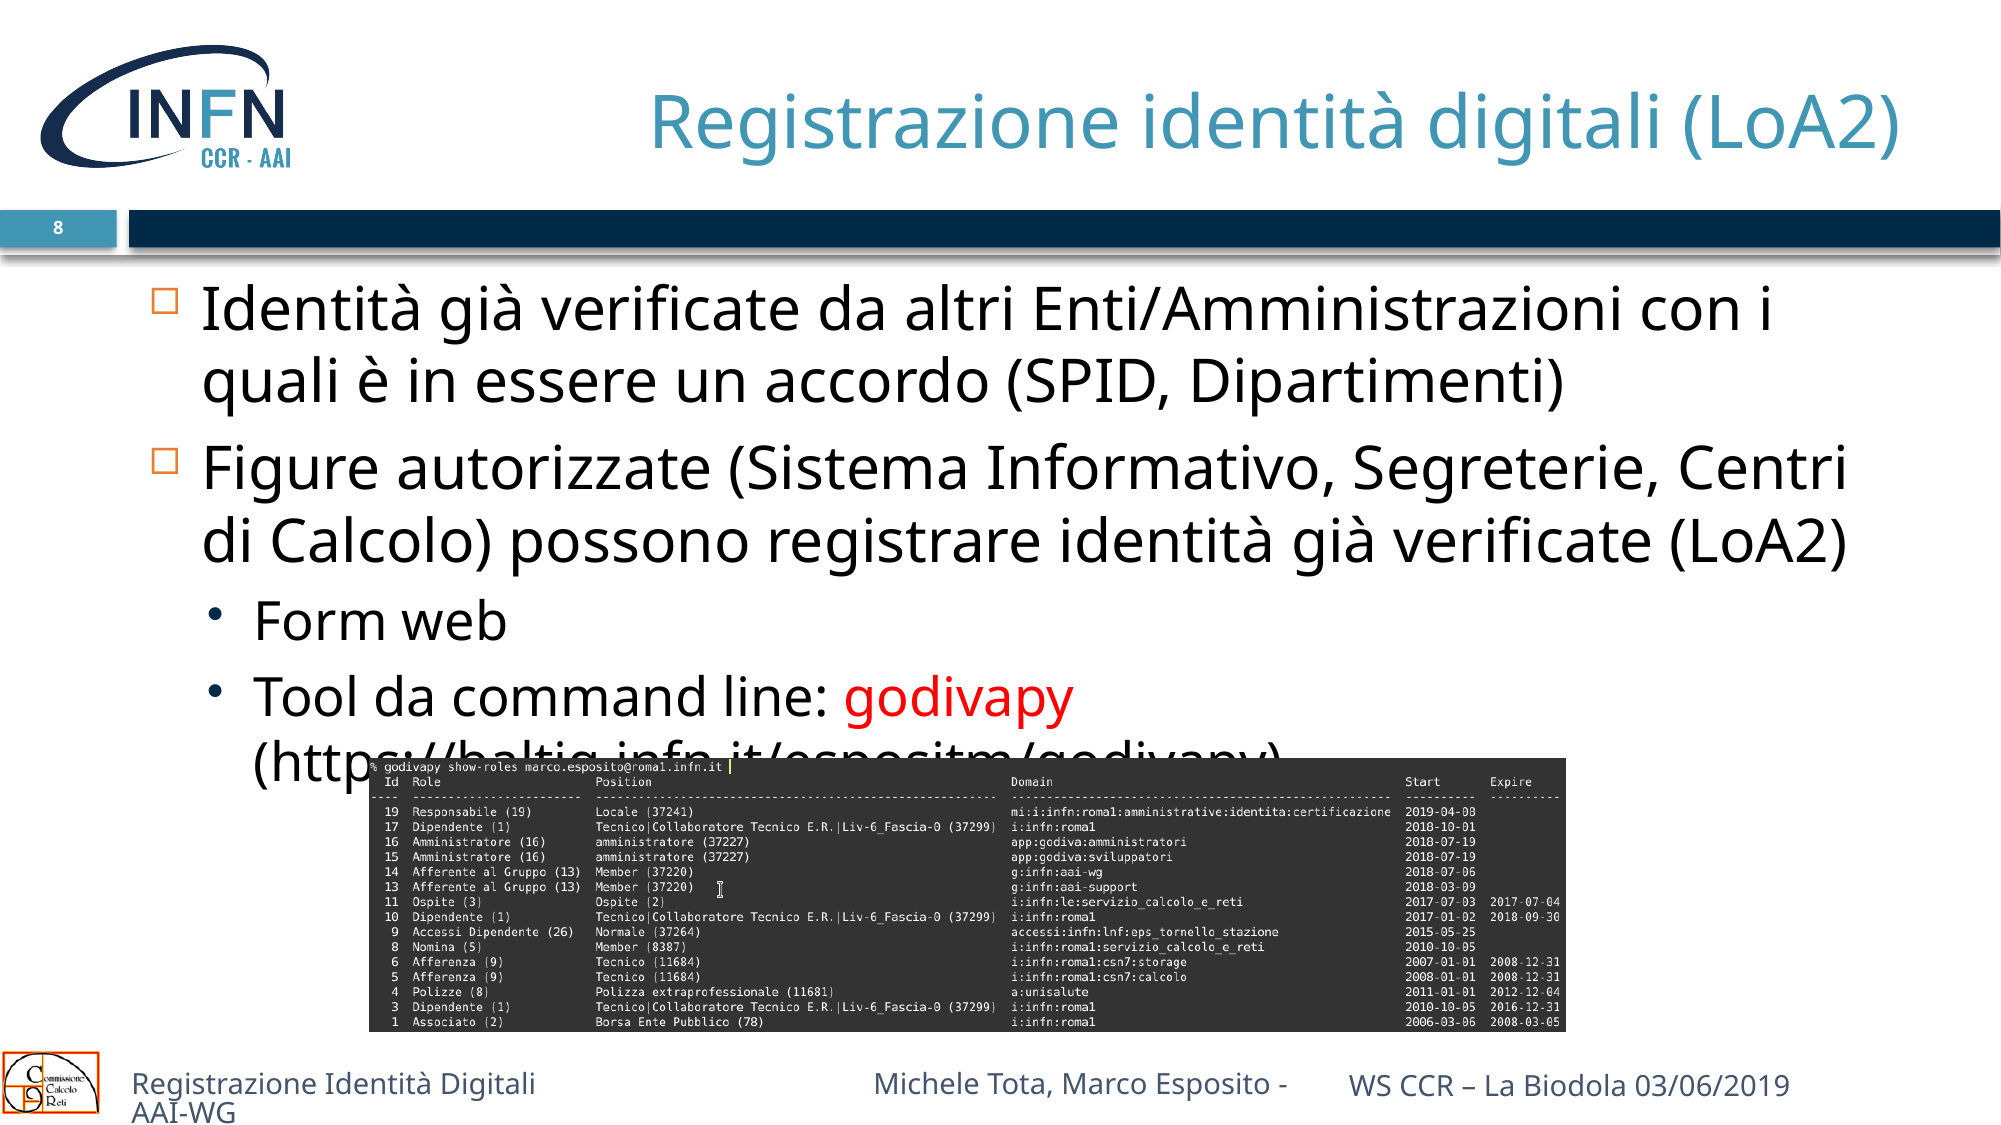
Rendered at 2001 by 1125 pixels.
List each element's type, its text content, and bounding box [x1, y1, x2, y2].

picture [12, 38, 343, 188]
slide_number 8 [0, 208, 117, 249]
list Identità già verificate da altri Enti/Amministrazioni con i quali è in essere un accordo (SPID, Dipartimenti) Figure autorizzate (Sistema Informativo, Segreterie, Centri di Calcolo) possono registrare identità già verificate (LoA2) Form web Tool da command line: godivapy (https://baltig.infn.it/espositm/godivapy) [133, 262, 1918, 1000]
title Registrazione identità digitali (LoA2) [413, 37, 1918, 200]
footer Registrazione Identità Digitali Michele Tota, Marco Esposito - AAI-WG [116, 1054, 1320, 1115]
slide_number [1333, 1054, 1918, 1115]
picture [0, 1049, 101, 1115]
picture [369, 758, 1566, 1032]
